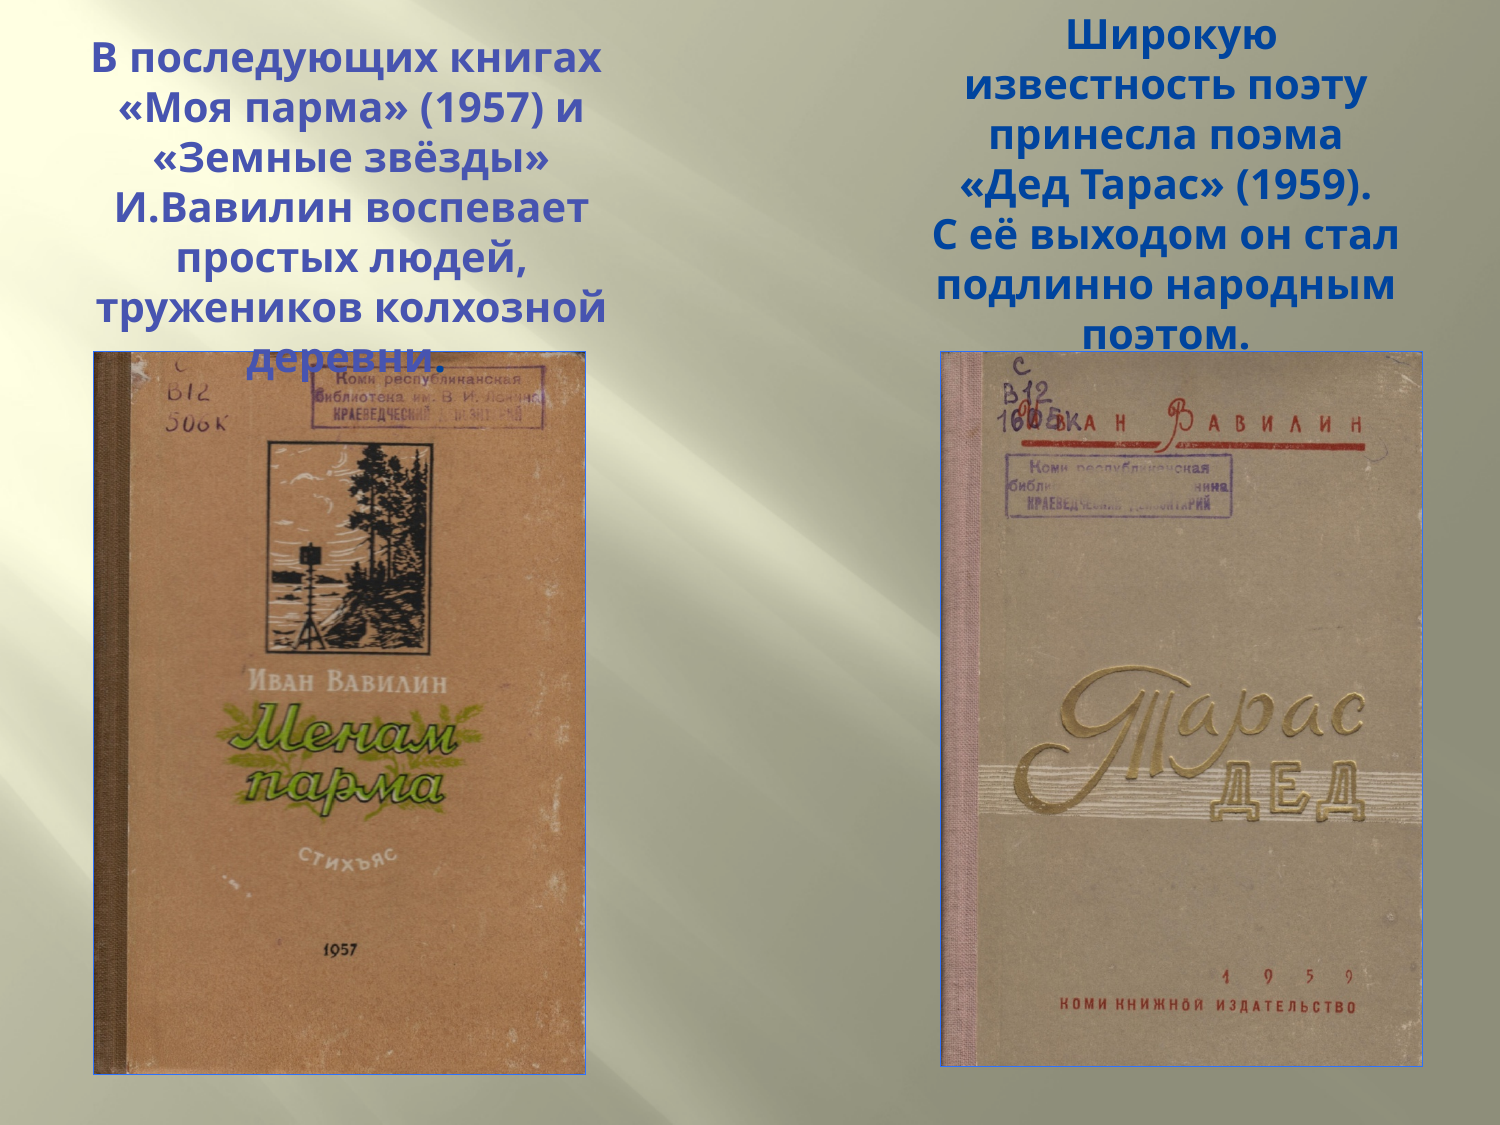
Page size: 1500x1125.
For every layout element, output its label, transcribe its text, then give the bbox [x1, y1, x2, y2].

picture [939, 351, 1423, 1067]
text_box В последующих книгах «Моя парма» (1957) и «Земные звёзды» И.Вавилин воспевает простых людей, тружеников колхозной деревни. [46, 23, 657, 489]
text_box Широкую известность поэту принесла поэма «Дед Тарас» (1959). С её выходом он стал подлинно народным поэтом. [902, 0, 1430, 411]
picture [93, 351, 587, 1076]
